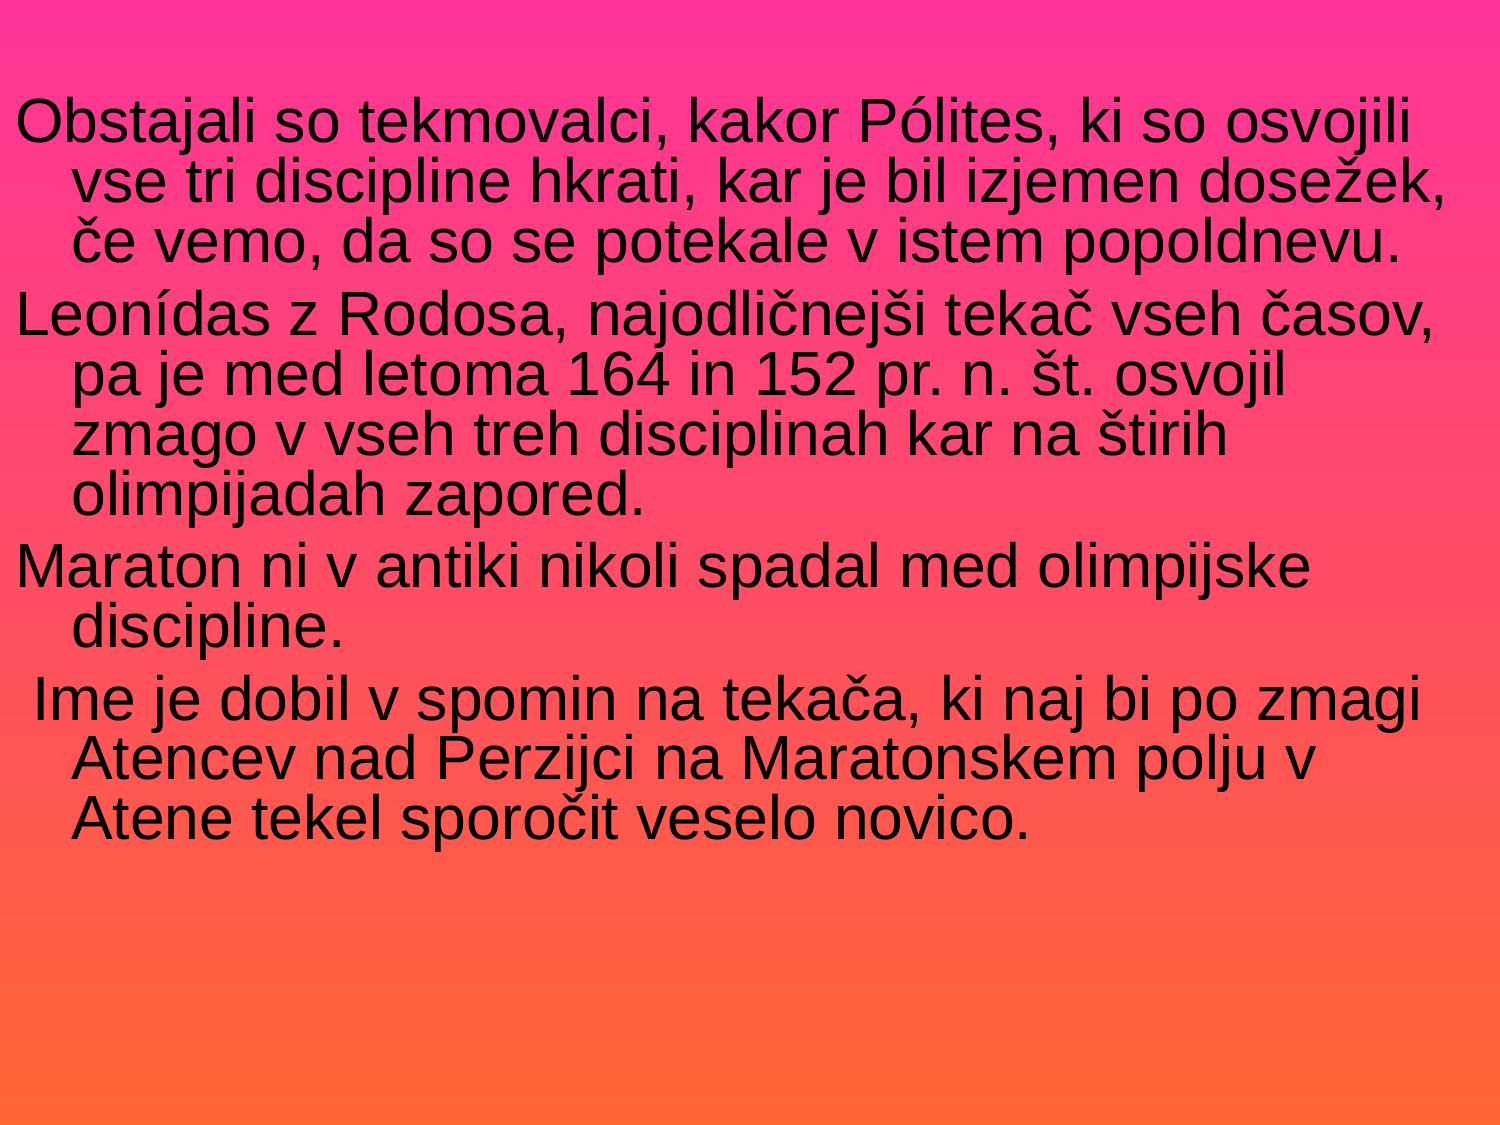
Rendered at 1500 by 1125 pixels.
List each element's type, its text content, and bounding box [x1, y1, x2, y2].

list Obstajali so tekmovalci, kakor Pólites, ki so osvojili vse tri discipline hkrati, kar je bil izjemen dosežek, če vemo, da so se potekale v istem popoldnevu. Leonídas z Rodosa, najodličnejši tekač vseh časov, pa je med letoma 164 in 152 pr. n. št. osvojil zmago v vseh treh disciplinah kar na štirih olimpijadah zapored. Maraton ni v antiki nikoli spadal med olimpijske discipline. Ime je dobil v spomin na tekača, ki naj bi po zmagi Atencev nad Perzijci na Maratonskem polju v Atene tekel sporočit veselo novico. [0, 0, 1500, 1125]
